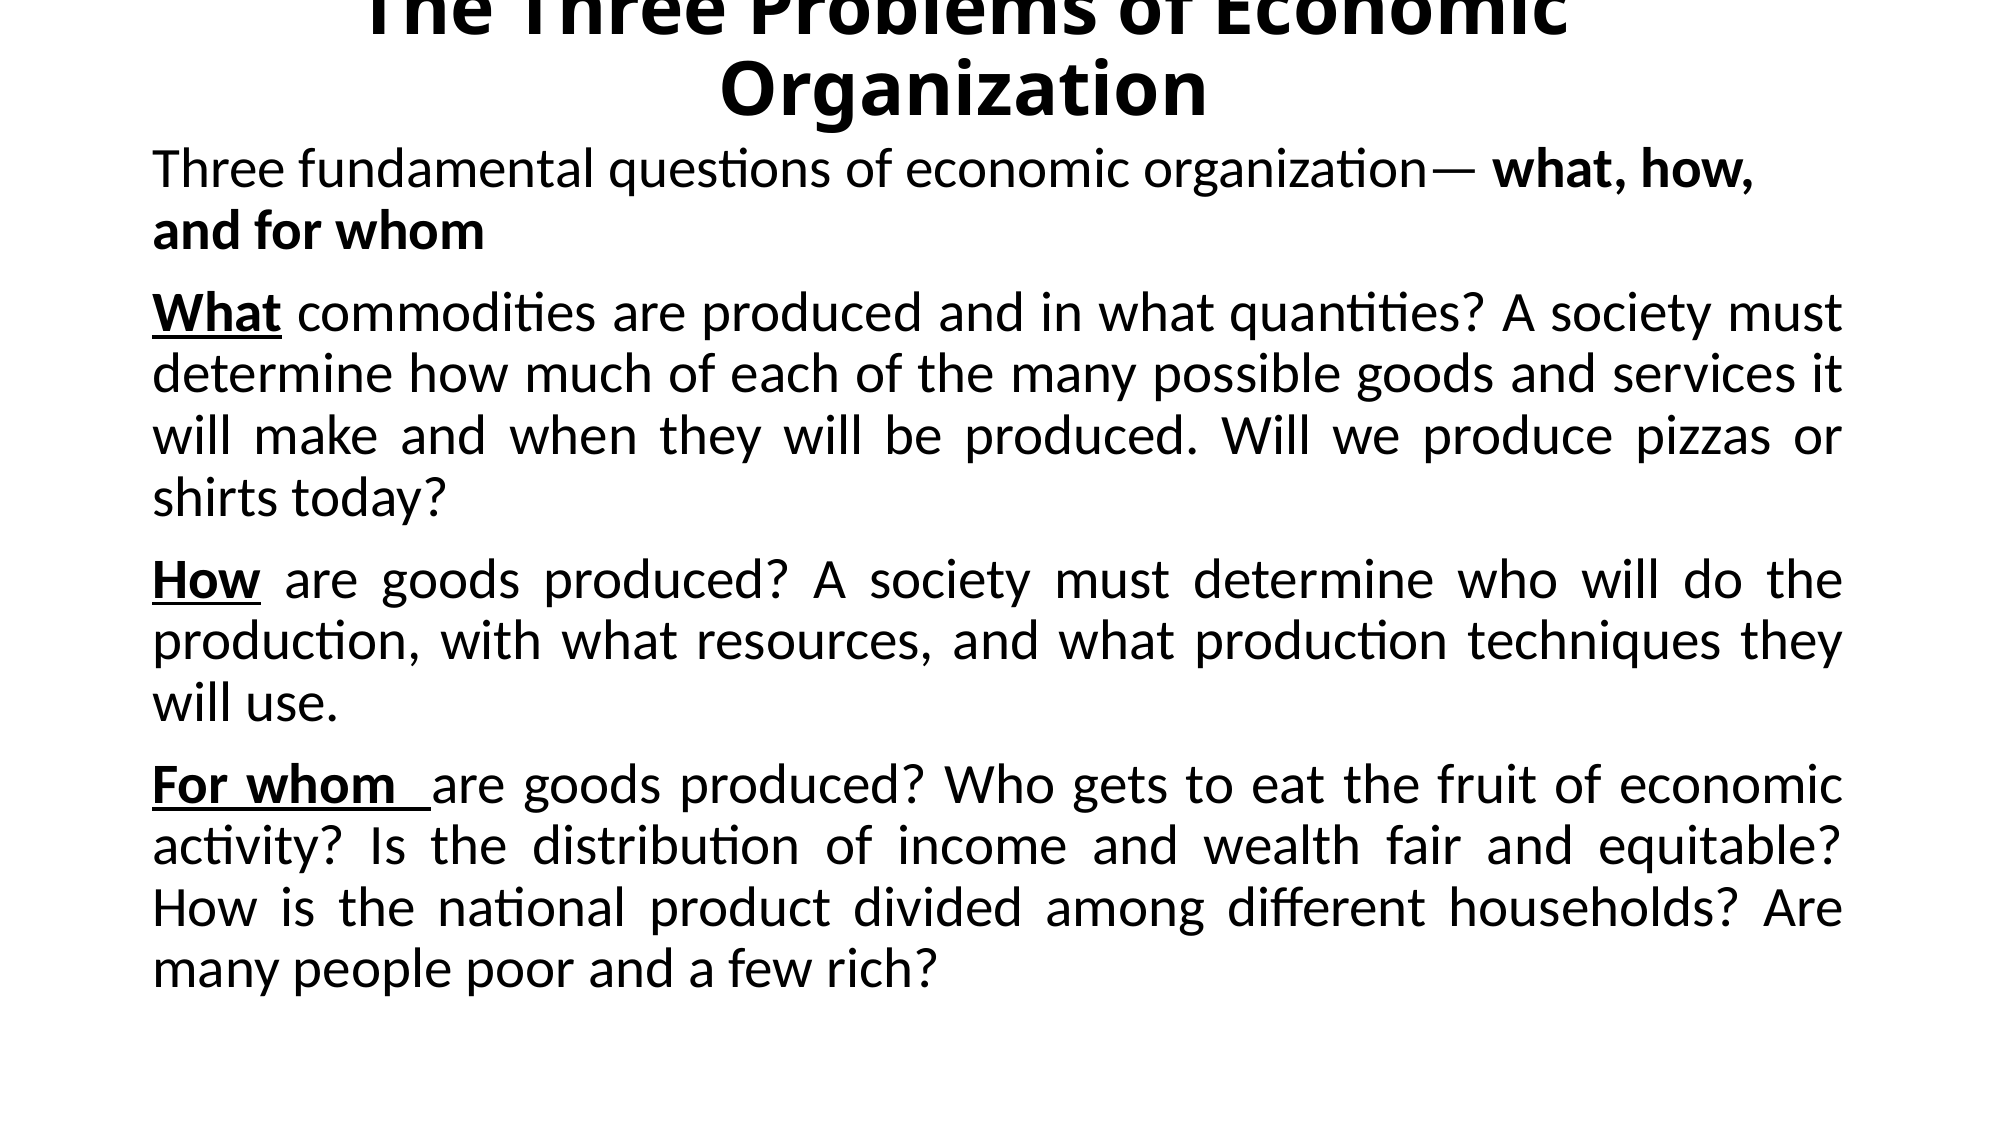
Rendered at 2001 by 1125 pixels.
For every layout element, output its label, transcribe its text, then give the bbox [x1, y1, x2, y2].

title The Three Problems of Economic Organization [137, 59, 1792, 130]
list Three fundamental questions of economic organization— what, how, and for whom What commodities are produced and in what quantities? A society must determine how much of each of the many possible goods and services it will make and when they will be produced. Will we produce pizzas or shirts today? How are goods produced? A society must determine who will do the production, with what resources, and what production techniques they will use. For whom are goods produced? Who gets to eat the fruit of economic activity? Is the distribution of income and wealth fair and equitable? How is the national product divided among different households? Are many people poor and a few rich? [137, 130, 1860, 1014]
